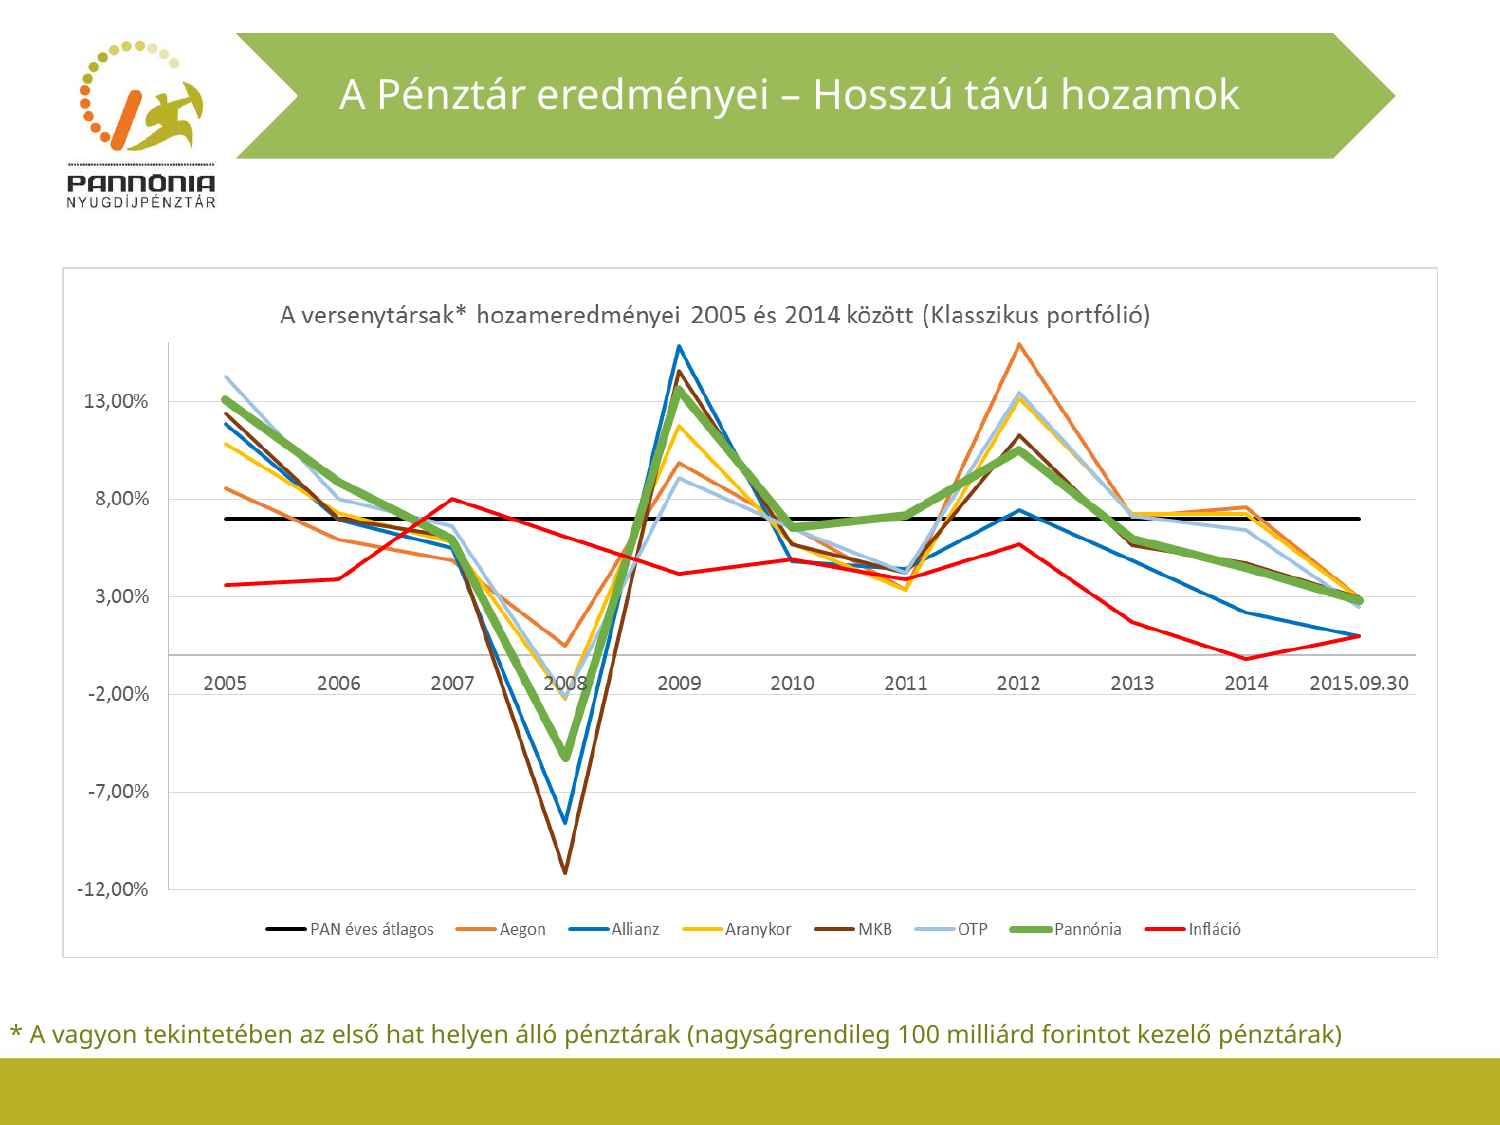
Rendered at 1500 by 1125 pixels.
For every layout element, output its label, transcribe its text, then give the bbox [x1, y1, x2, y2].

text_box * A vagyon tekintetében az első hat helyen álló pénztárak (nagyságrendileg 100 milliárd forintot kezelő pénztárak) [0, 1011, 1366, 1057]
picture [0, 0, 1500, 1125]
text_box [229, 30, 1400, 162]
